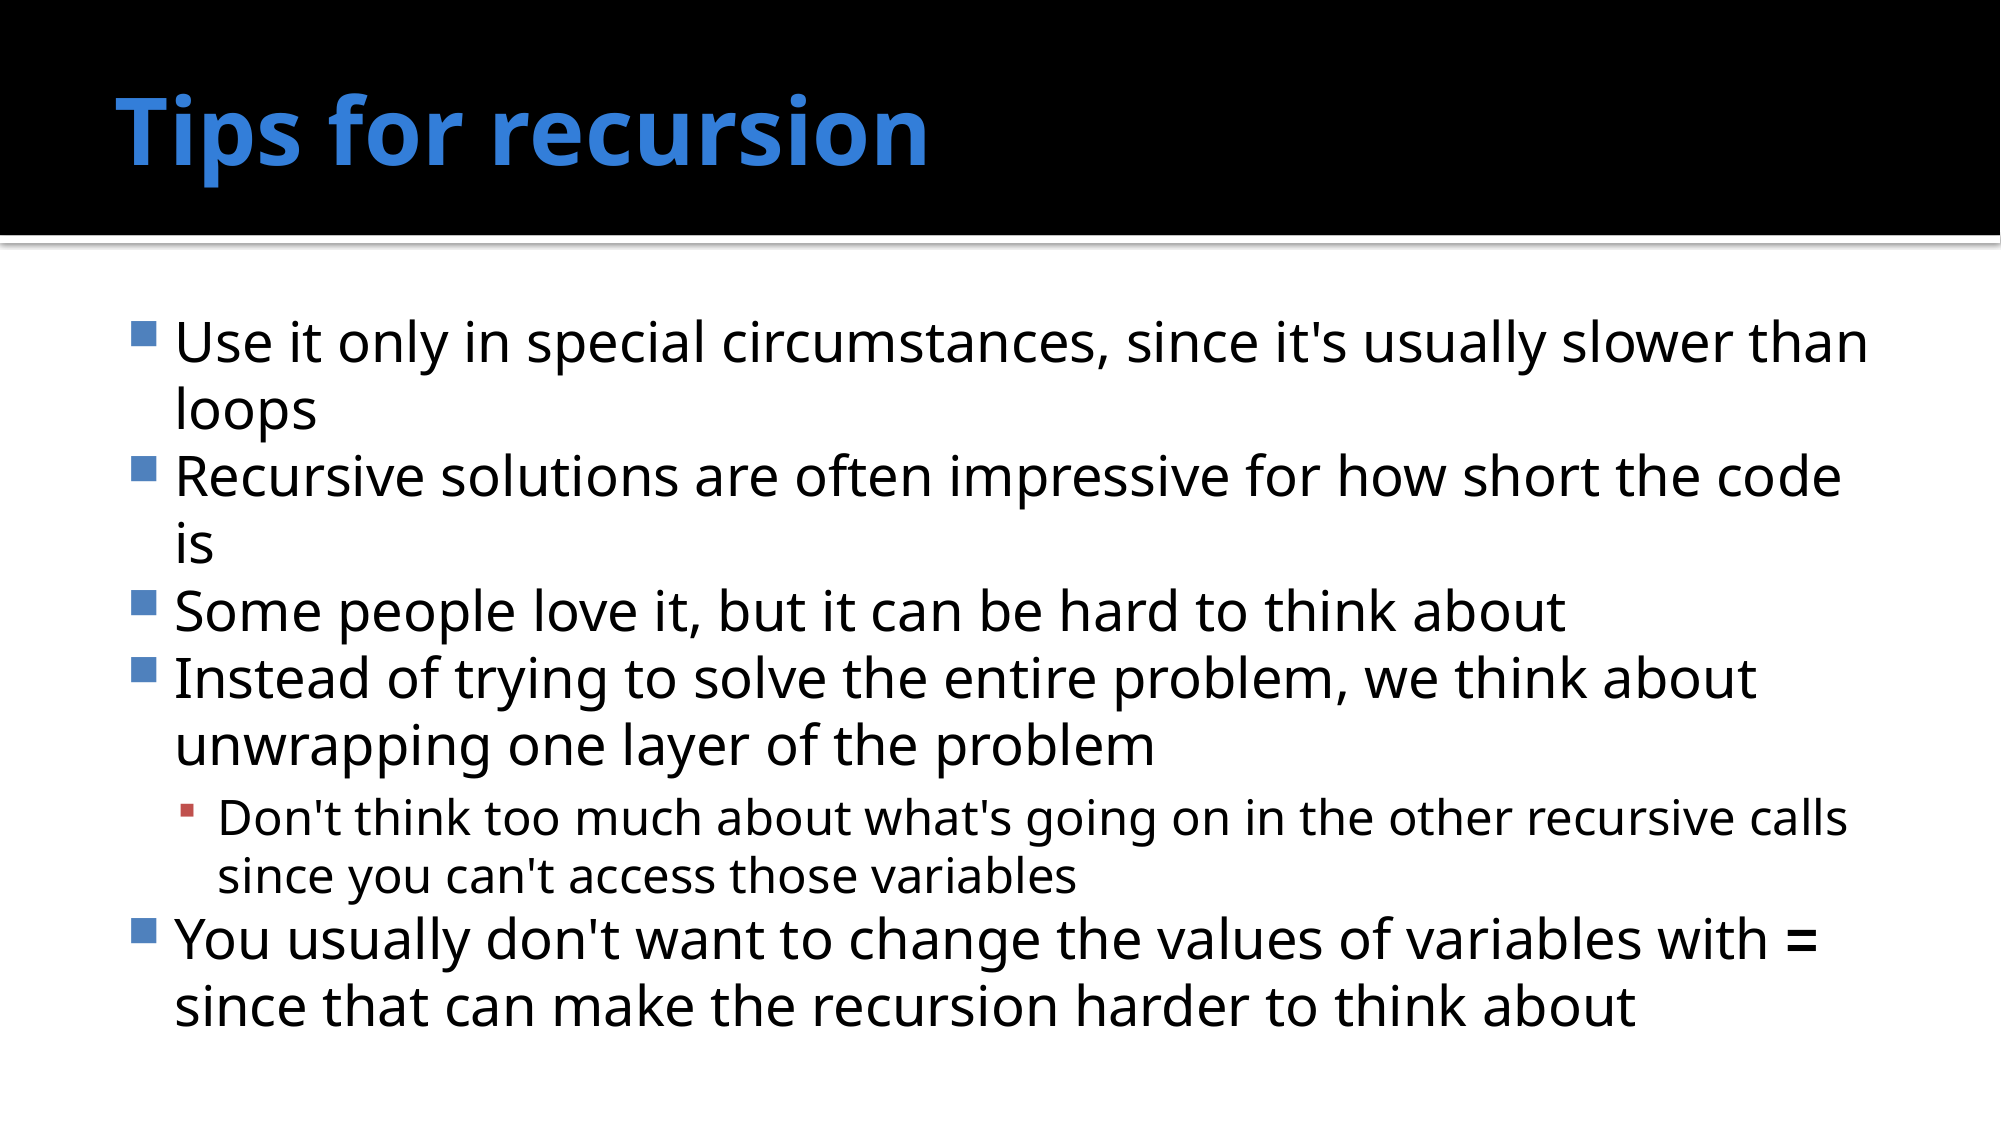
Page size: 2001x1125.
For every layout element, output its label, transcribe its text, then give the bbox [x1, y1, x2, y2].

title Tips for recursion [99, 25, 1900, 231]
list Use it only in special circumstances, since it's usually slower than loops Recursive solutions are often impressive for how short the code is Some people love it, but it can be hard to think about Instead of trying to solve the entire problem, we think about unwrapping one layer of the problem Don't think too much about what's going on in the other recursive calls since you can't access those variables You usually don't want to change the values of variables with = since that can make the recursion harder to think about [99, 291, 1900, 1050]
